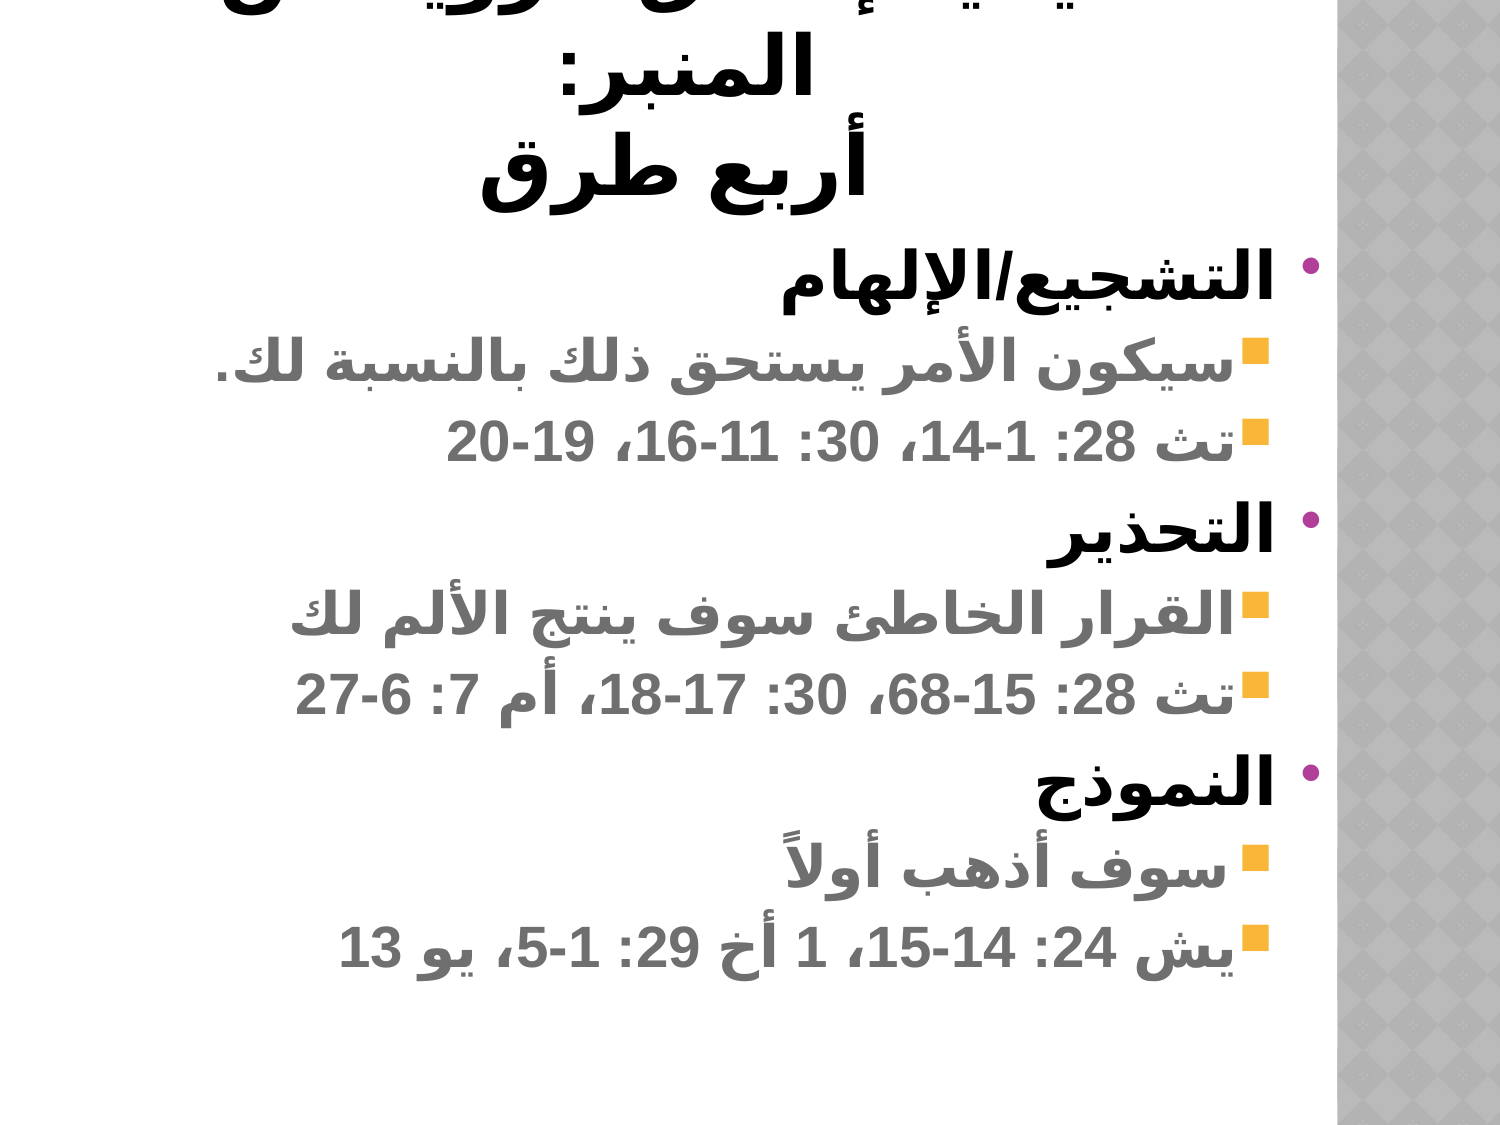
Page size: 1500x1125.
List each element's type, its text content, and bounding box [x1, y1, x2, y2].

title كيفية إطلاق الرؤية من المنبر: أربع طرق [75, 37, 1275, 213]
list التشجيع/الإلهام سيكون الأمر يستحق ذلك بالنسبة لك. تث 28: 1-14، 30: 11-16، 19-20 التحذير القرار الخاطئ سوف ينتج الألم لك تث 28: 15-68، 30: 17-18، أم 7: 6-27 النموذج سوف أذهب أولاً يش 24: 14-15، 1 أخ 29: 1-5، يو 13 [87, 224, 1338, 1025]
